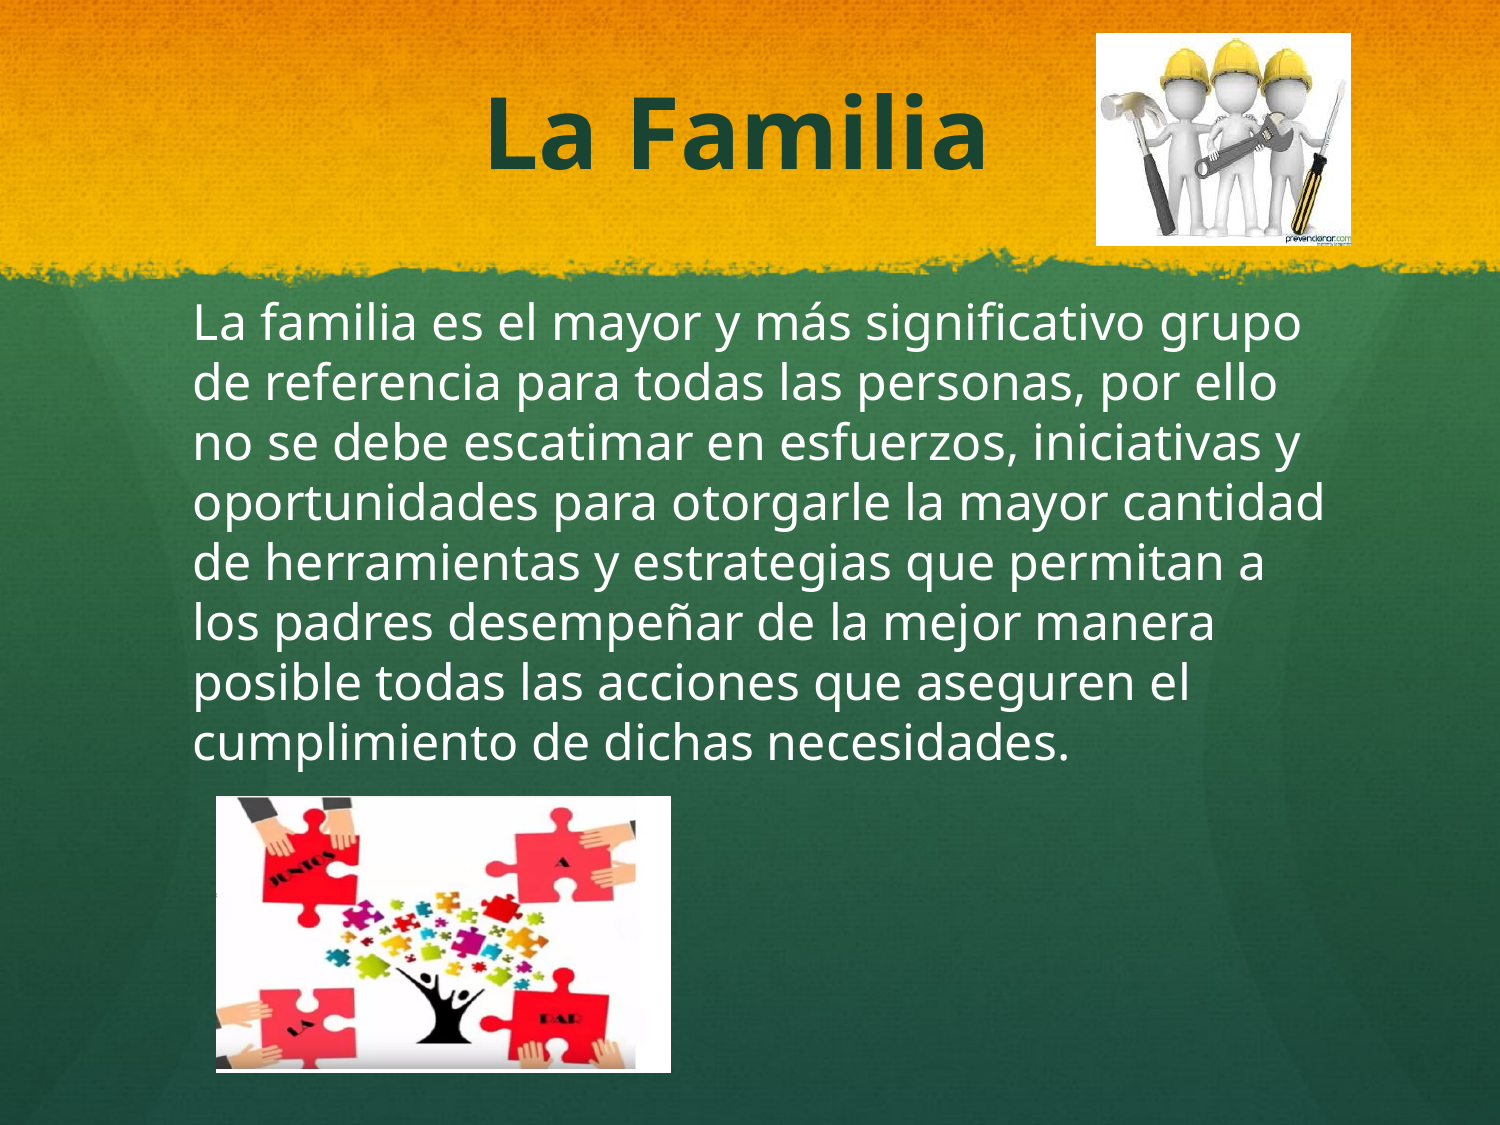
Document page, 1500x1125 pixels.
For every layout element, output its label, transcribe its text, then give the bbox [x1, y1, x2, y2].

list La familia es el mayor y más significativo grupo de referencia para todas las personas, por ello no se debe escatimar en esfuerzos, iniciativas y oportunidades para otorgarle la mayor cantidad de herramientas y estrategias que permitan a los padres desempeñar de la mejor manera posible todas las acciones que aseguren el cumplimiento de dichas necesidades. [177, 283, 1351, 797]
title La Familia [125, 13, 1375, 246]
picture [0, 0, 1500, 1125]
